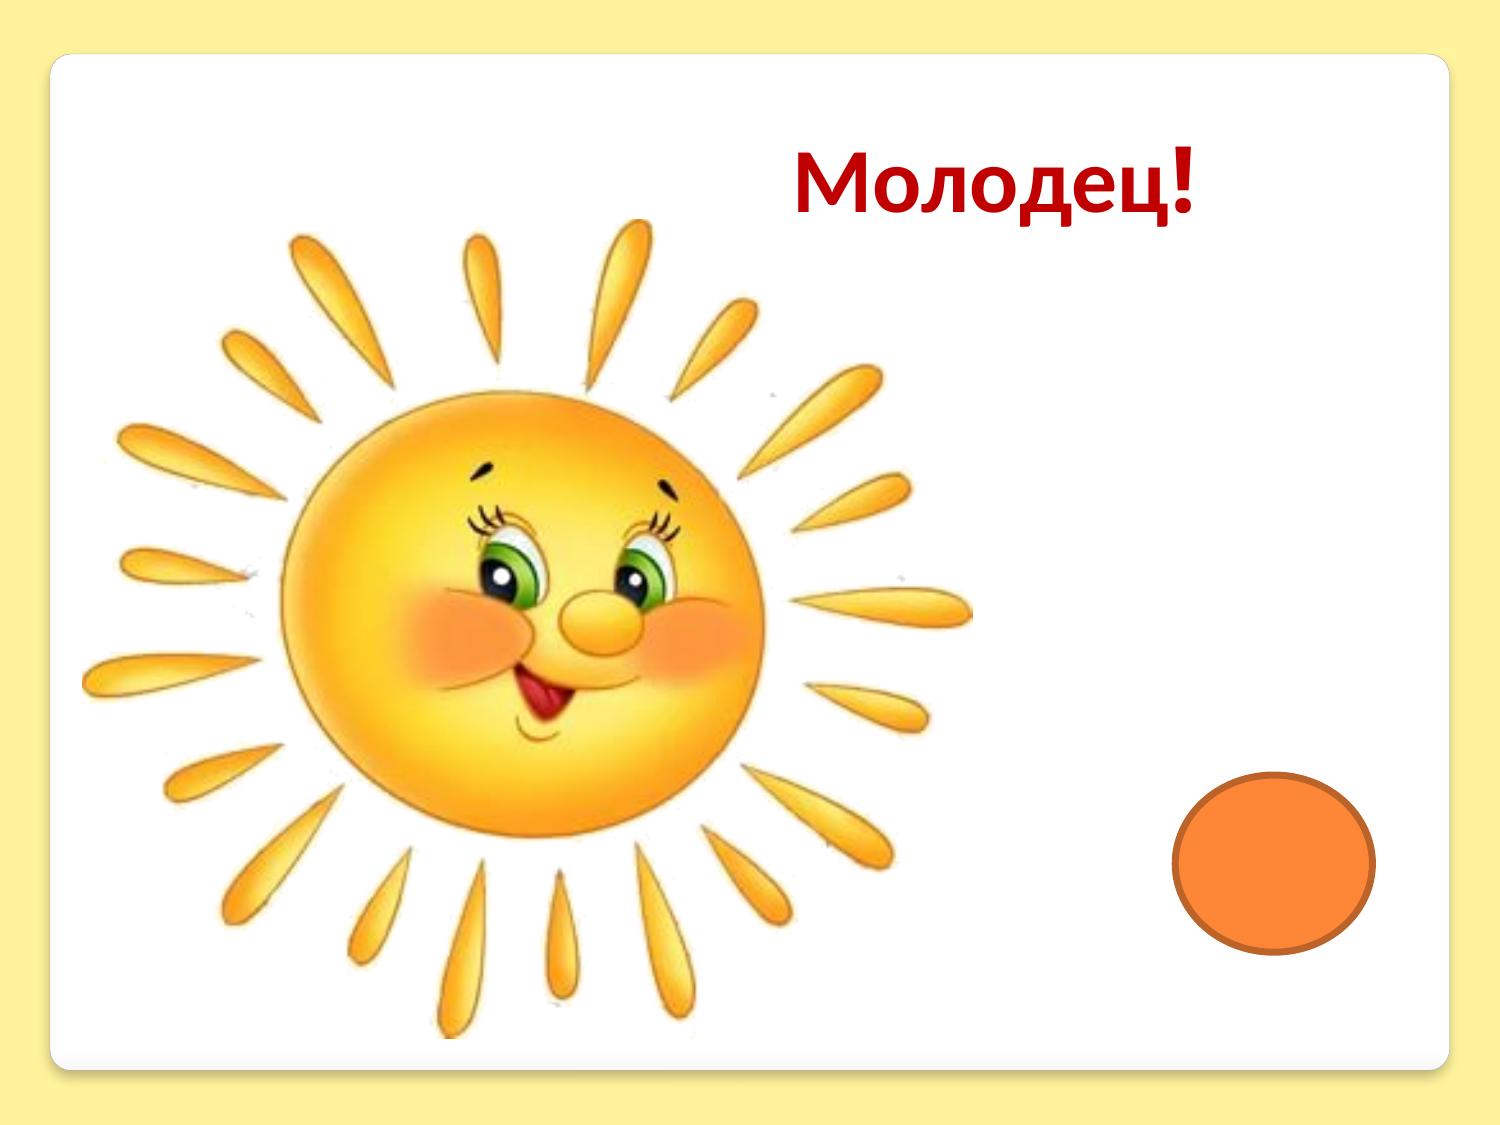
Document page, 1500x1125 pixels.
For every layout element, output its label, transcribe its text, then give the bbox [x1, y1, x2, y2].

text_box [1171, 771, 1376, 956]
picture [81, 219, 973, 1039]
text_box Молодец! [691, 113, 1298, 239]
